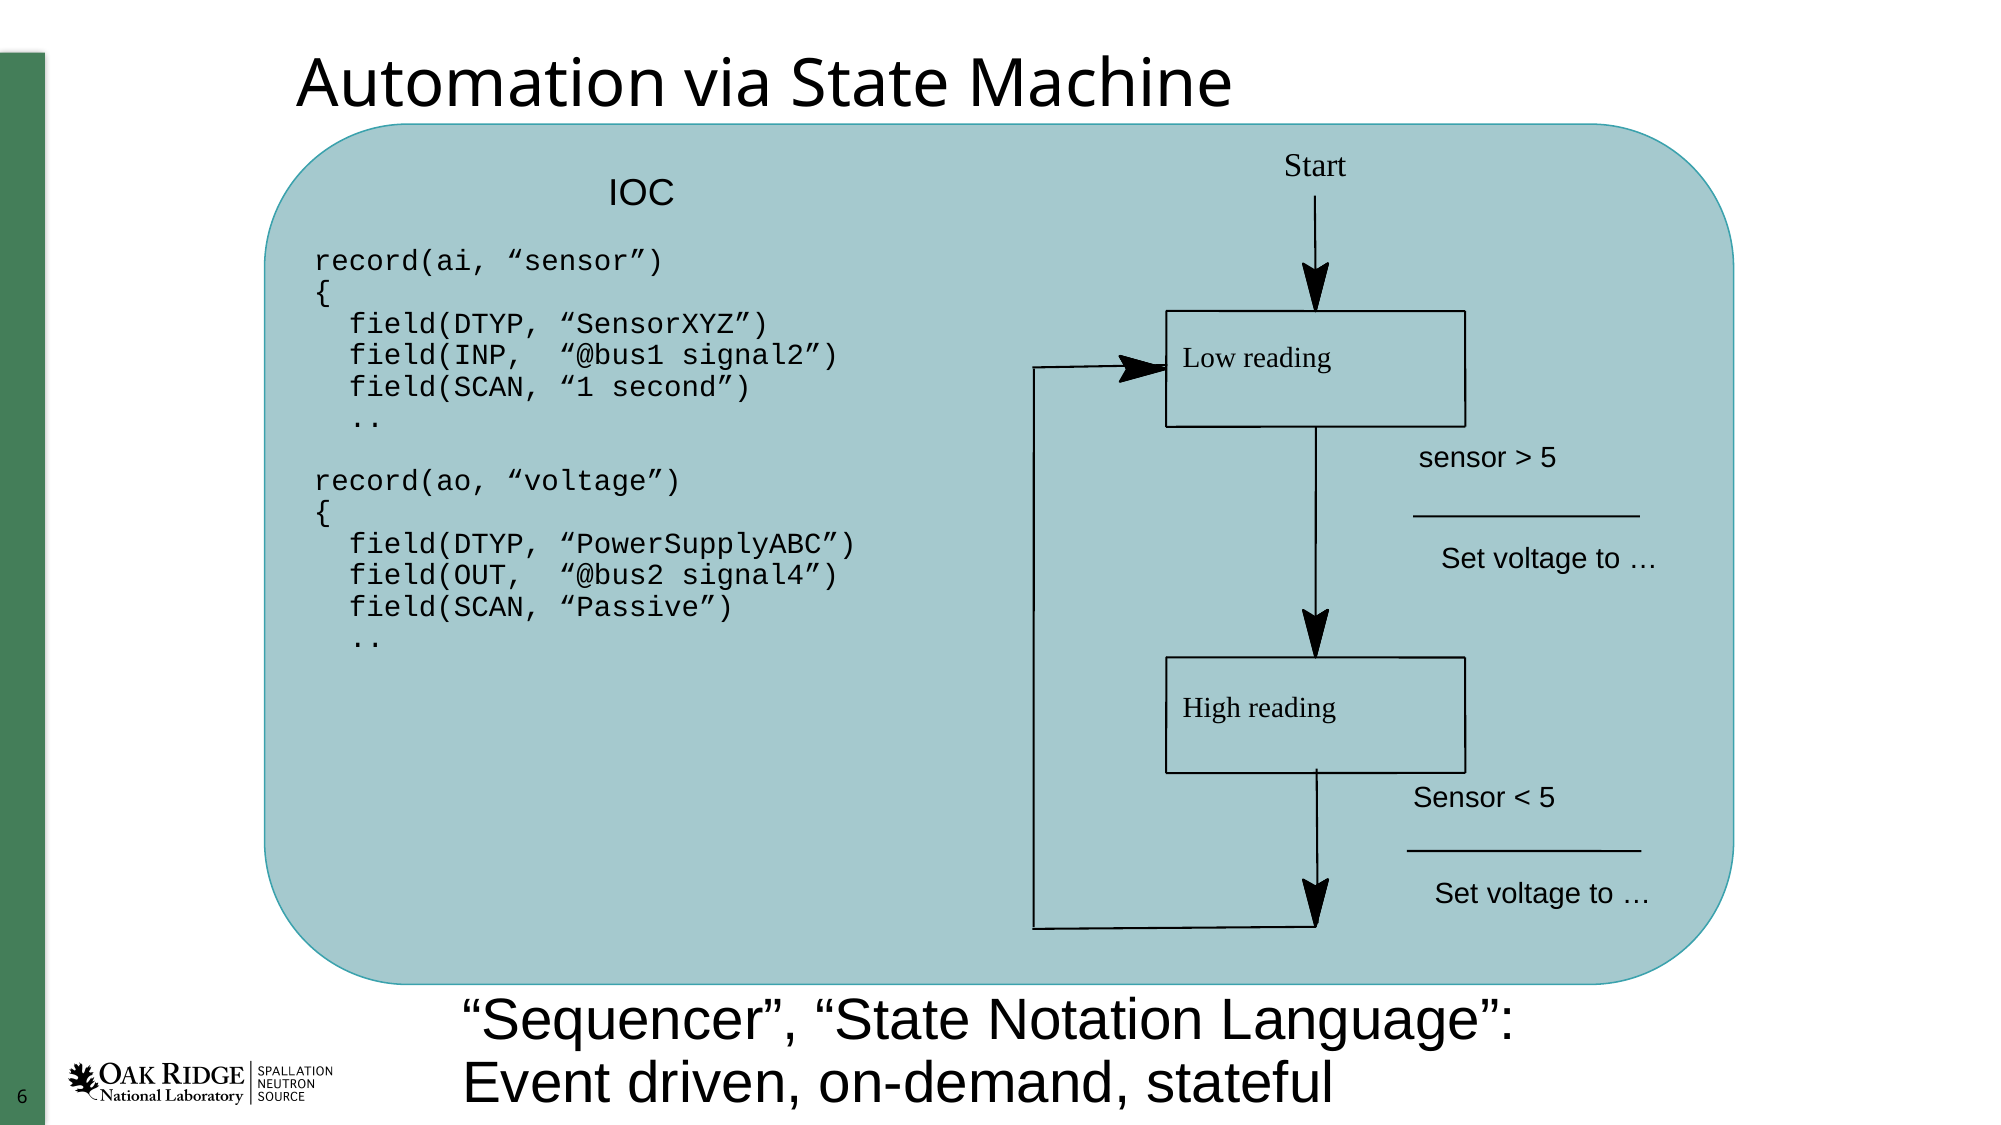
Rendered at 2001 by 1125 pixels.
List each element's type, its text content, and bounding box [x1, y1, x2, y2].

text_box Start [1246, 132, 1384, 191]
text_box High reading [1167, 677, 1352, 731]
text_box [1302, 609, 1329, 658]
text_box sensor > 5 [1403, 427, 1847, 481]
text_box Sensor < 5 [1398, 767, 1571, 821]
text_box IOC record(ai, “sensor”) { field(DTYP, “SensorXYZ”) field(INP, “@bus1 signal2”) field(SCAN, “1 second”) .. record(ao, “voltage”) { field(DTYP, “PowerSupplyABC”) field(OUT, “@bus2 signal4”) field(SCAN, “Passive”) .. [263, 123, 1735, 986]
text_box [1302, 879, 1329, 928]
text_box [1302, 263, 1329, 312]
picture [66, 1058, 334, 1108]
title Automation via State Machine [281, 41, 1699, 131]
list “Sequencer”, “State Notation Language”: Event driven, on-demand, stateful [446, 980, 1753, 1122]
text_box Set voltage to … [1426, 528, 1674, 582]
text_box Low reading [1167, 327, 1347, 381]
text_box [1119, 355, 1167, 382]
text_box Set voltage to … [1419, 863, 1668, 917]
